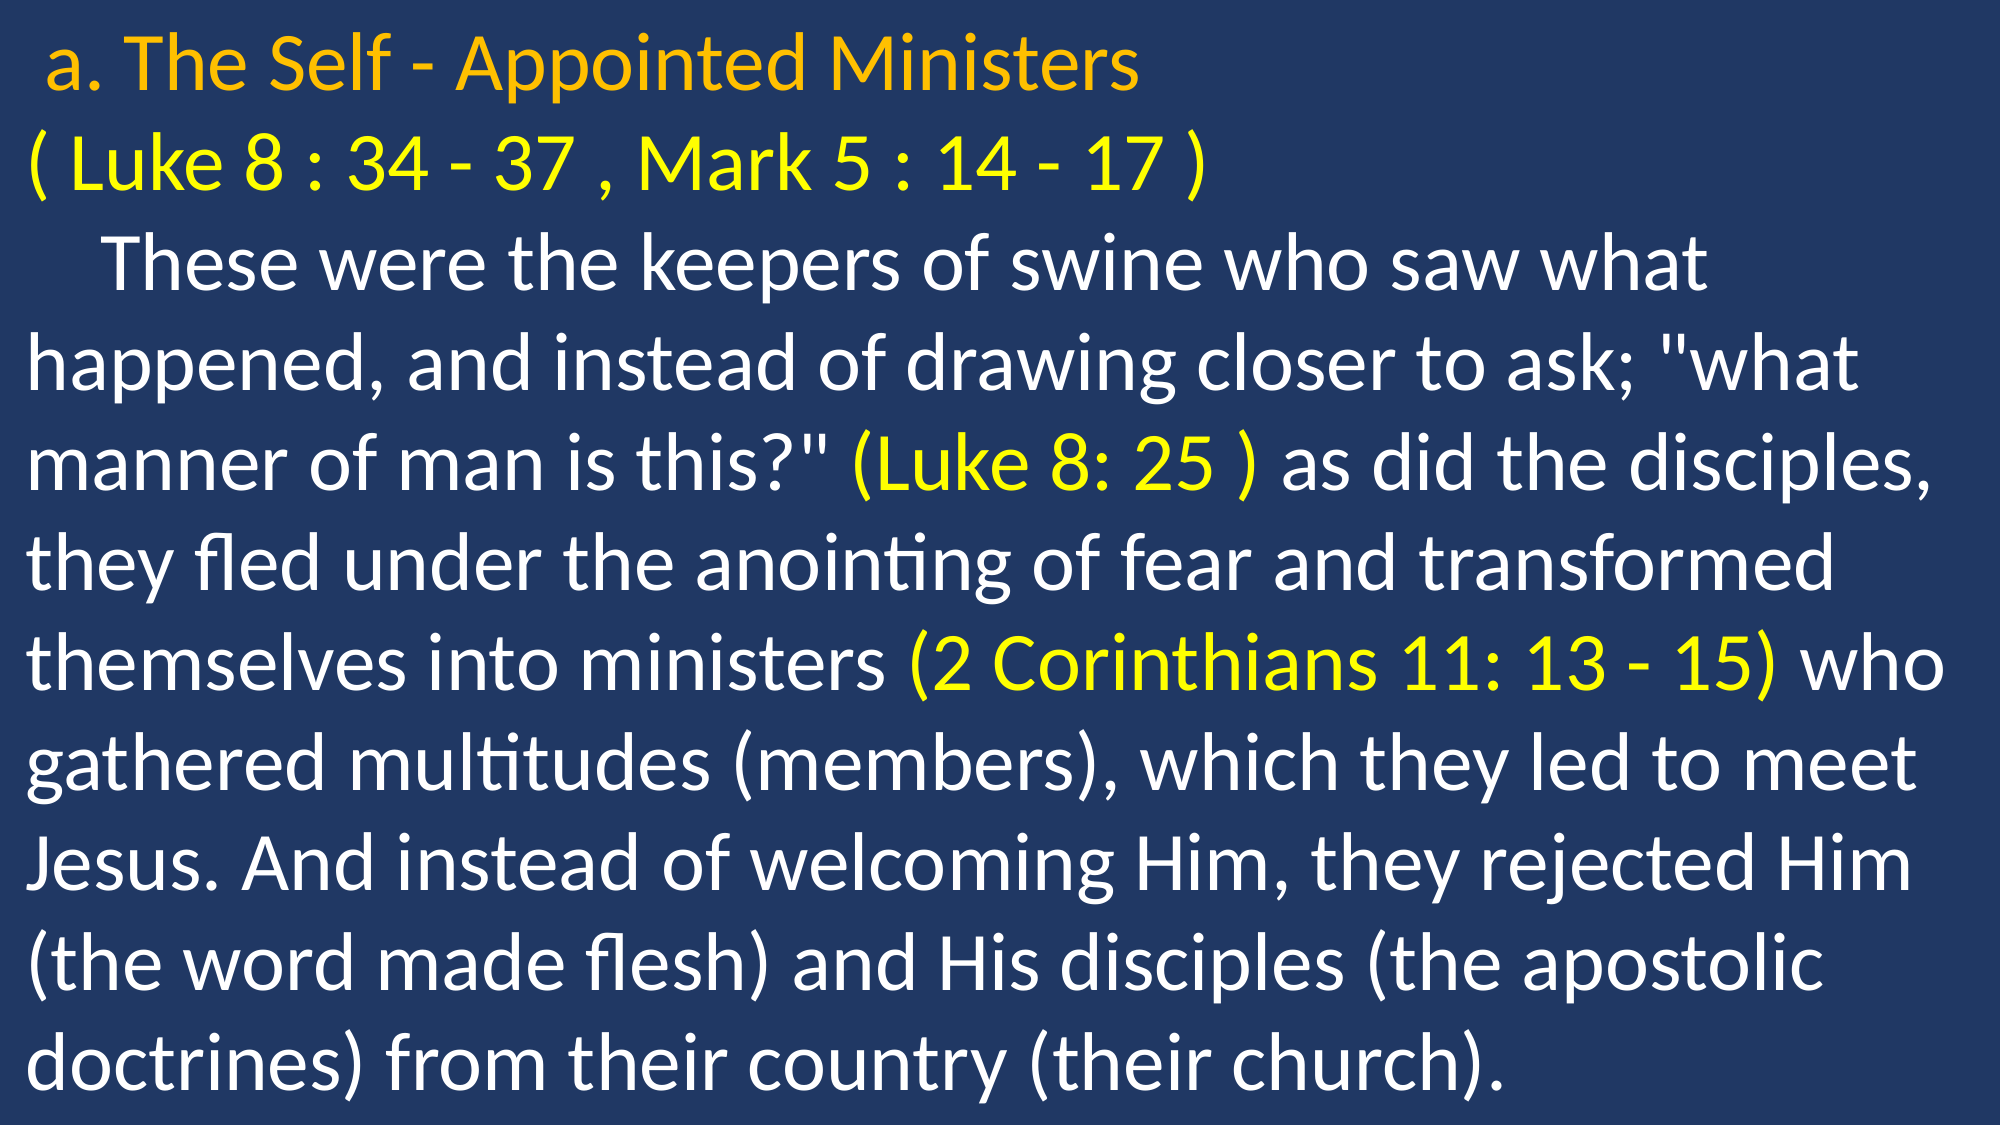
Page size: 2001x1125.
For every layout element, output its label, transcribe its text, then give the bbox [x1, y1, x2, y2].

text_box a. The Self - Appointed Ministers ( Luke 8 : 34 - 37 , Mark 5 : 14 - 17 ) These were the keepers of swine who saw what happened, and instead of drawing closer to ask; "what manner of man is this?" (Luke 8: 25 ) as did the disciples, they fled under the anointing of fear and transformed themselves into ministers (2 Corinthians 11: 13 - 15) who gathered multitudes (members), which they led to meet Jesus. And instead of welcoming Him, they rejected Him (the word made flesh) and His disciples (the apostolic doctrines) from their country (their church). [10, 0, 1990, 1115]
